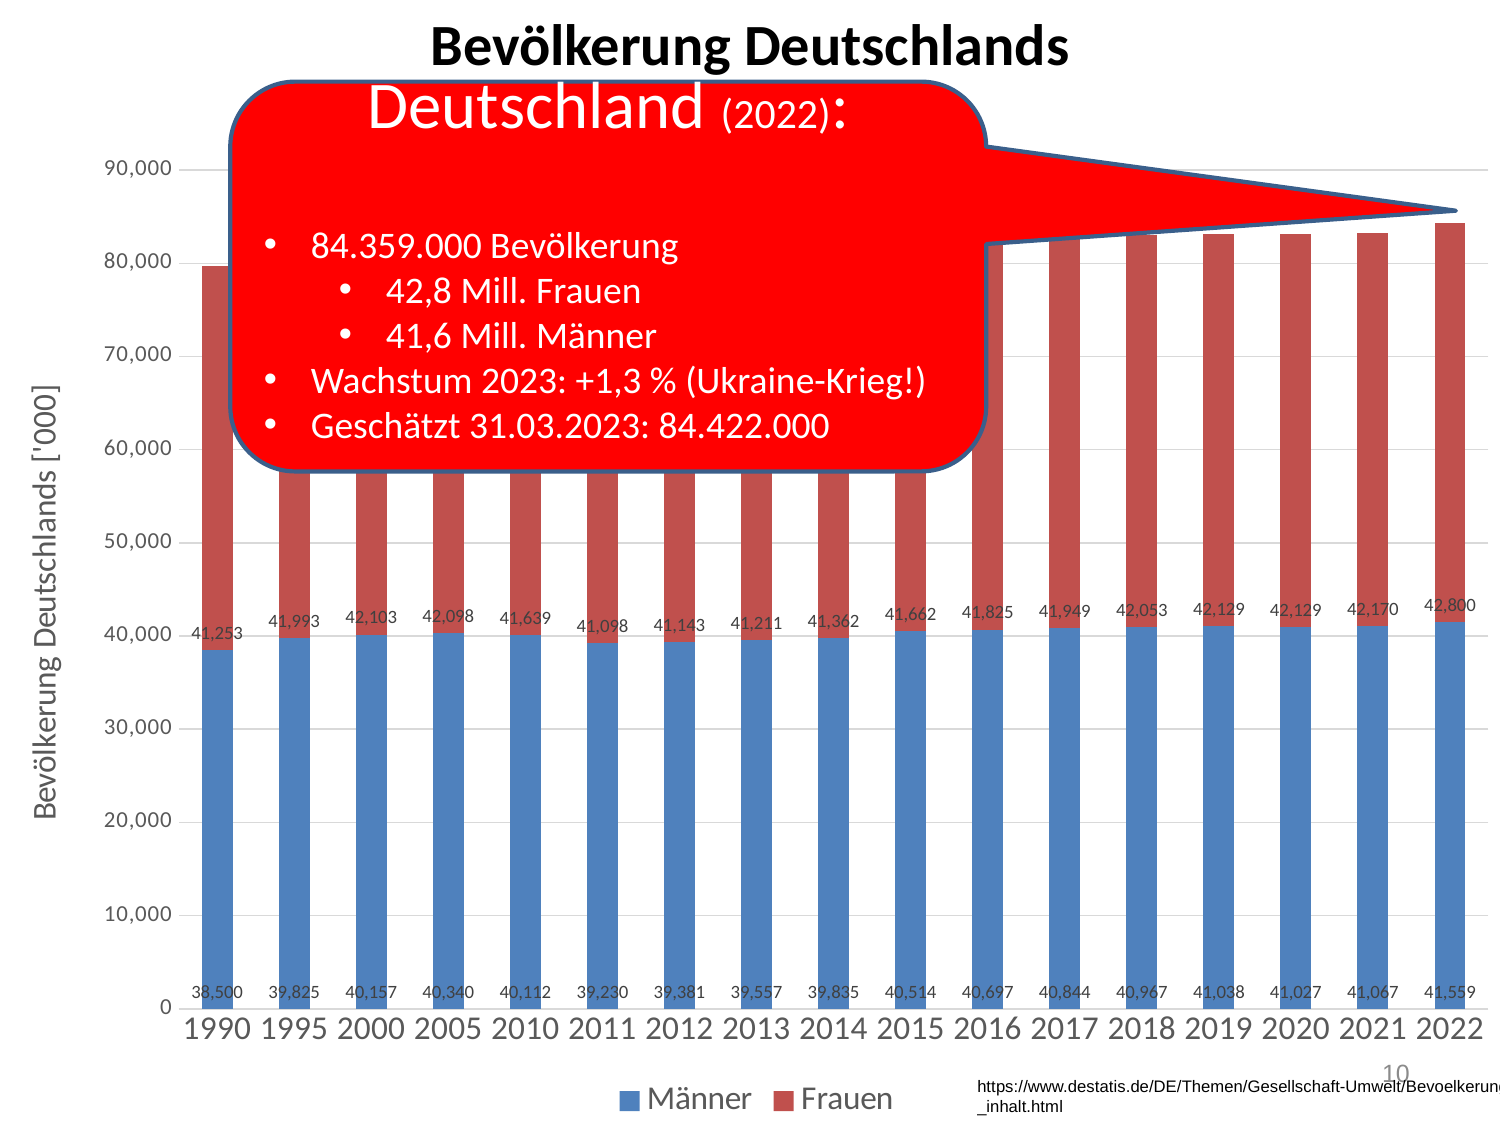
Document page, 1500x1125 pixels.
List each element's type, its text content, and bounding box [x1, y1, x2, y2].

text_box Deutschland (2022): 84.359.000 Bevöl­kerung 42,8 Mill. Frauen 41,6 Mill. Männer Wachstum 2023: +1,3 % (Ukraine-Krieg!) Geschätzt 31.03.2023: 84.422.000 [228, 79, 988, 137]
chart [0, 138, 1500, 1125]
text_box Bevölkerung Deutschlands [74, 0, 1425, 137]
